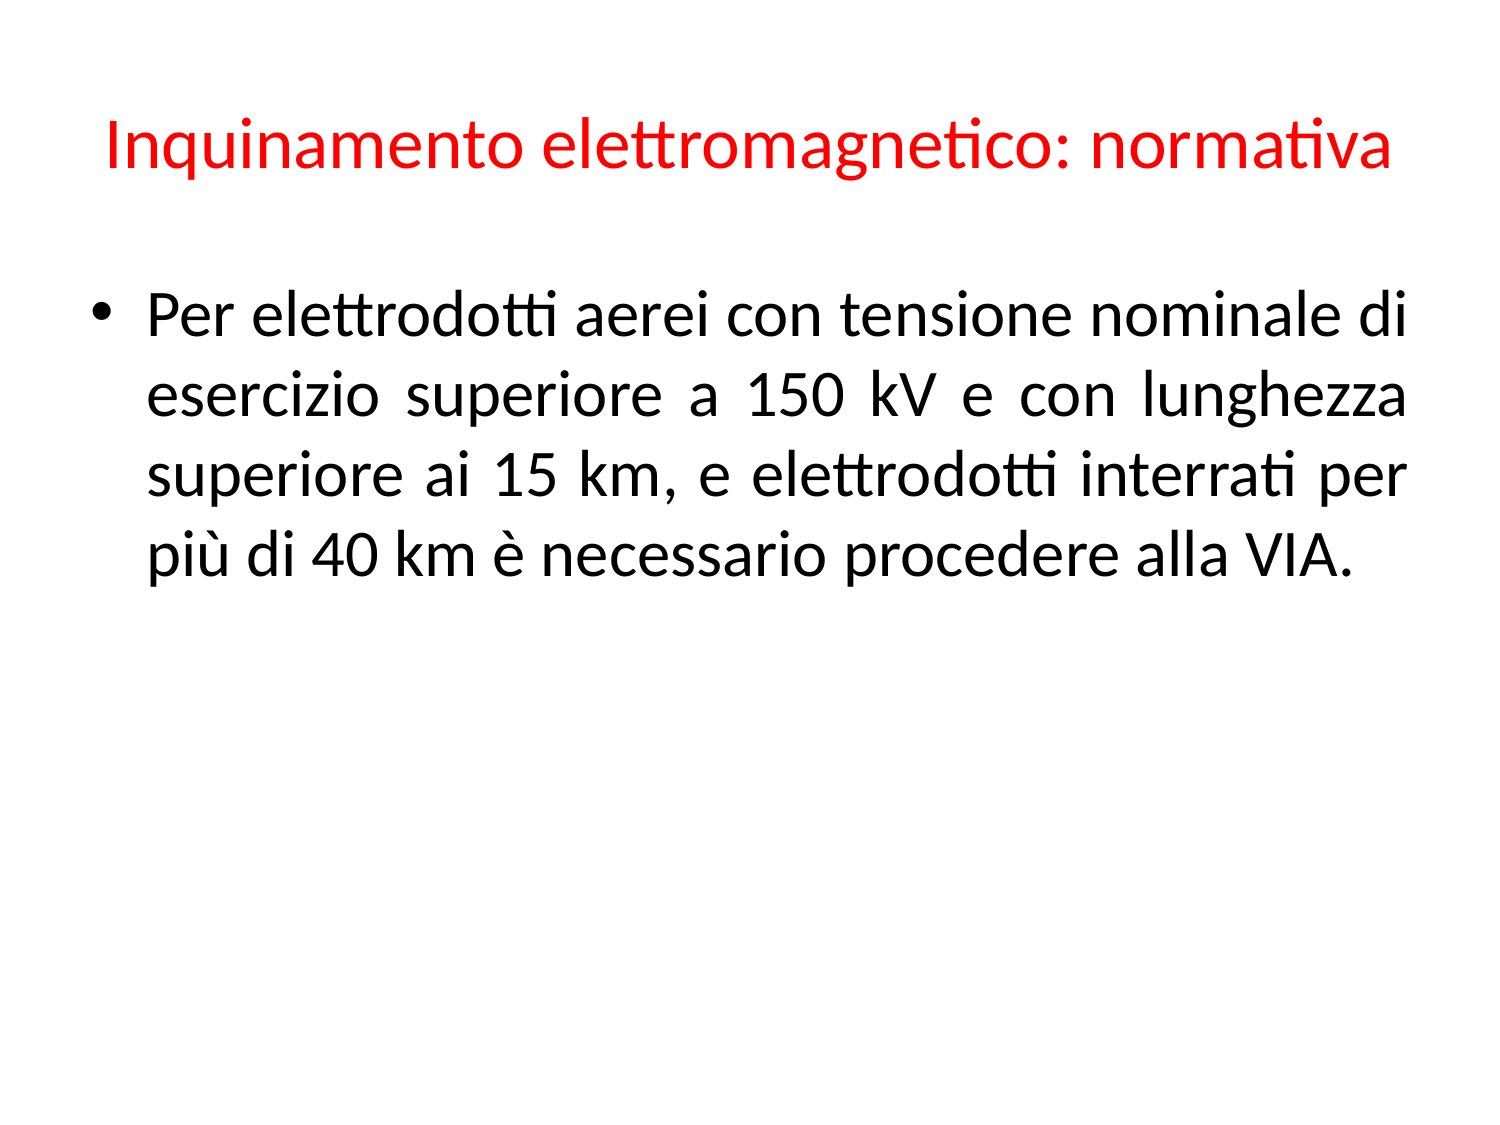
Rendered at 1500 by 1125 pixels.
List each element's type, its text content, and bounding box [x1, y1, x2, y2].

list Per elettrodotti aerei con tensione nominale di esercizio superiore a 150 kV e con lunghezza superiore ai 15 km, e elettrodotti interrati per più di 40 km è necessario procedere alla VIA. [75, 262, 1425, 1083]
title Inquinamento elettromagnetico: normativa [75, 45, 1425, 233]
